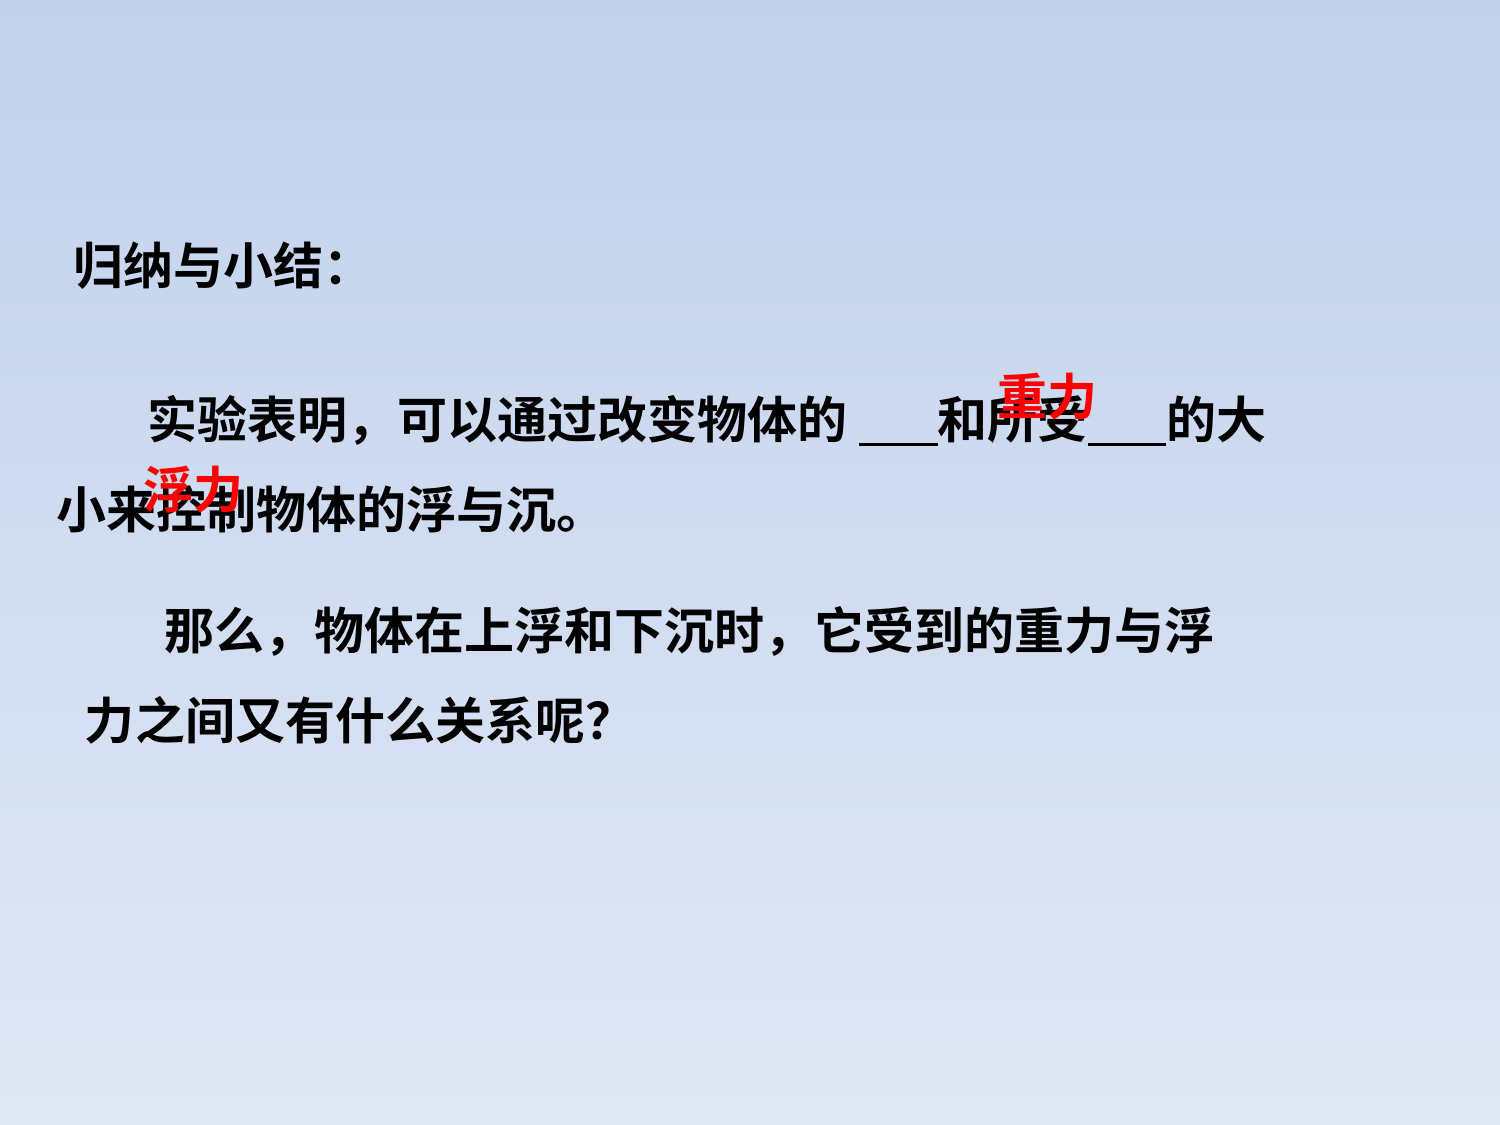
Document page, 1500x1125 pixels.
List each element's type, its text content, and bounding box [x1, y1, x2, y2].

text_box 归纳与小结： [58, 227, 508, 302]
text_box 浮力 [128, 451, 295, 527]
text_box 实验表明，可以通过改变物体的 和所受 的大小来控制物体的浮与沉。 [41, 351, 1301, 547]
text_box 重力 [982, 357, 1161, 433]
text_box 那么，物体在上浮和下沉时，它受到的重力与浮力之间又有什么关系呢？ [70, 562, 1276, 758]
